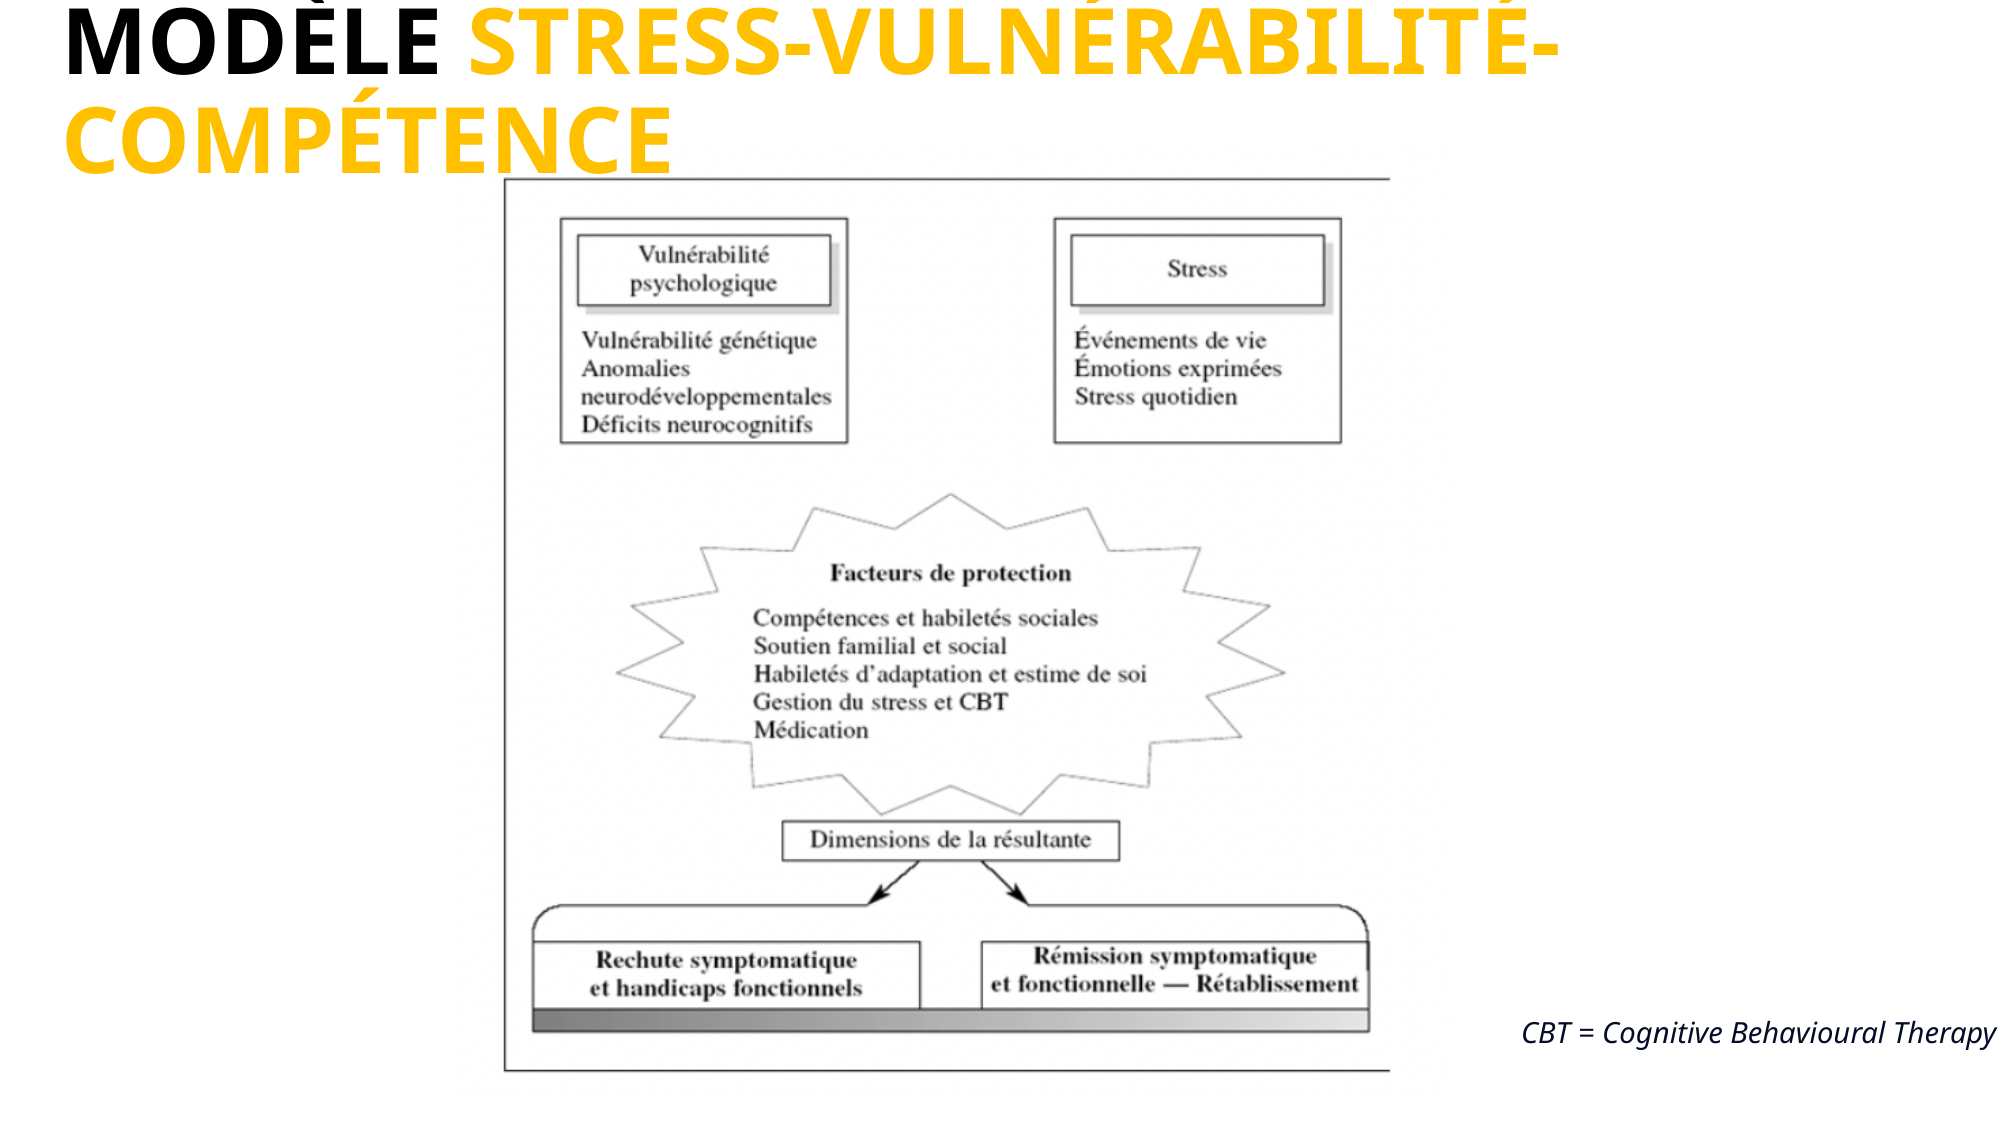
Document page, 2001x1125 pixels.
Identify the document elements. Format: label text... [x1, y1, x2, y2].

picture [455, 145, 1454, 1100]
list CBT = Cognitive Behavioural Therapy [1506, 955, 2000, 1080]
text_box Modèle stress-vulnérabilité- compétence [46, 0, 1631, 203]
